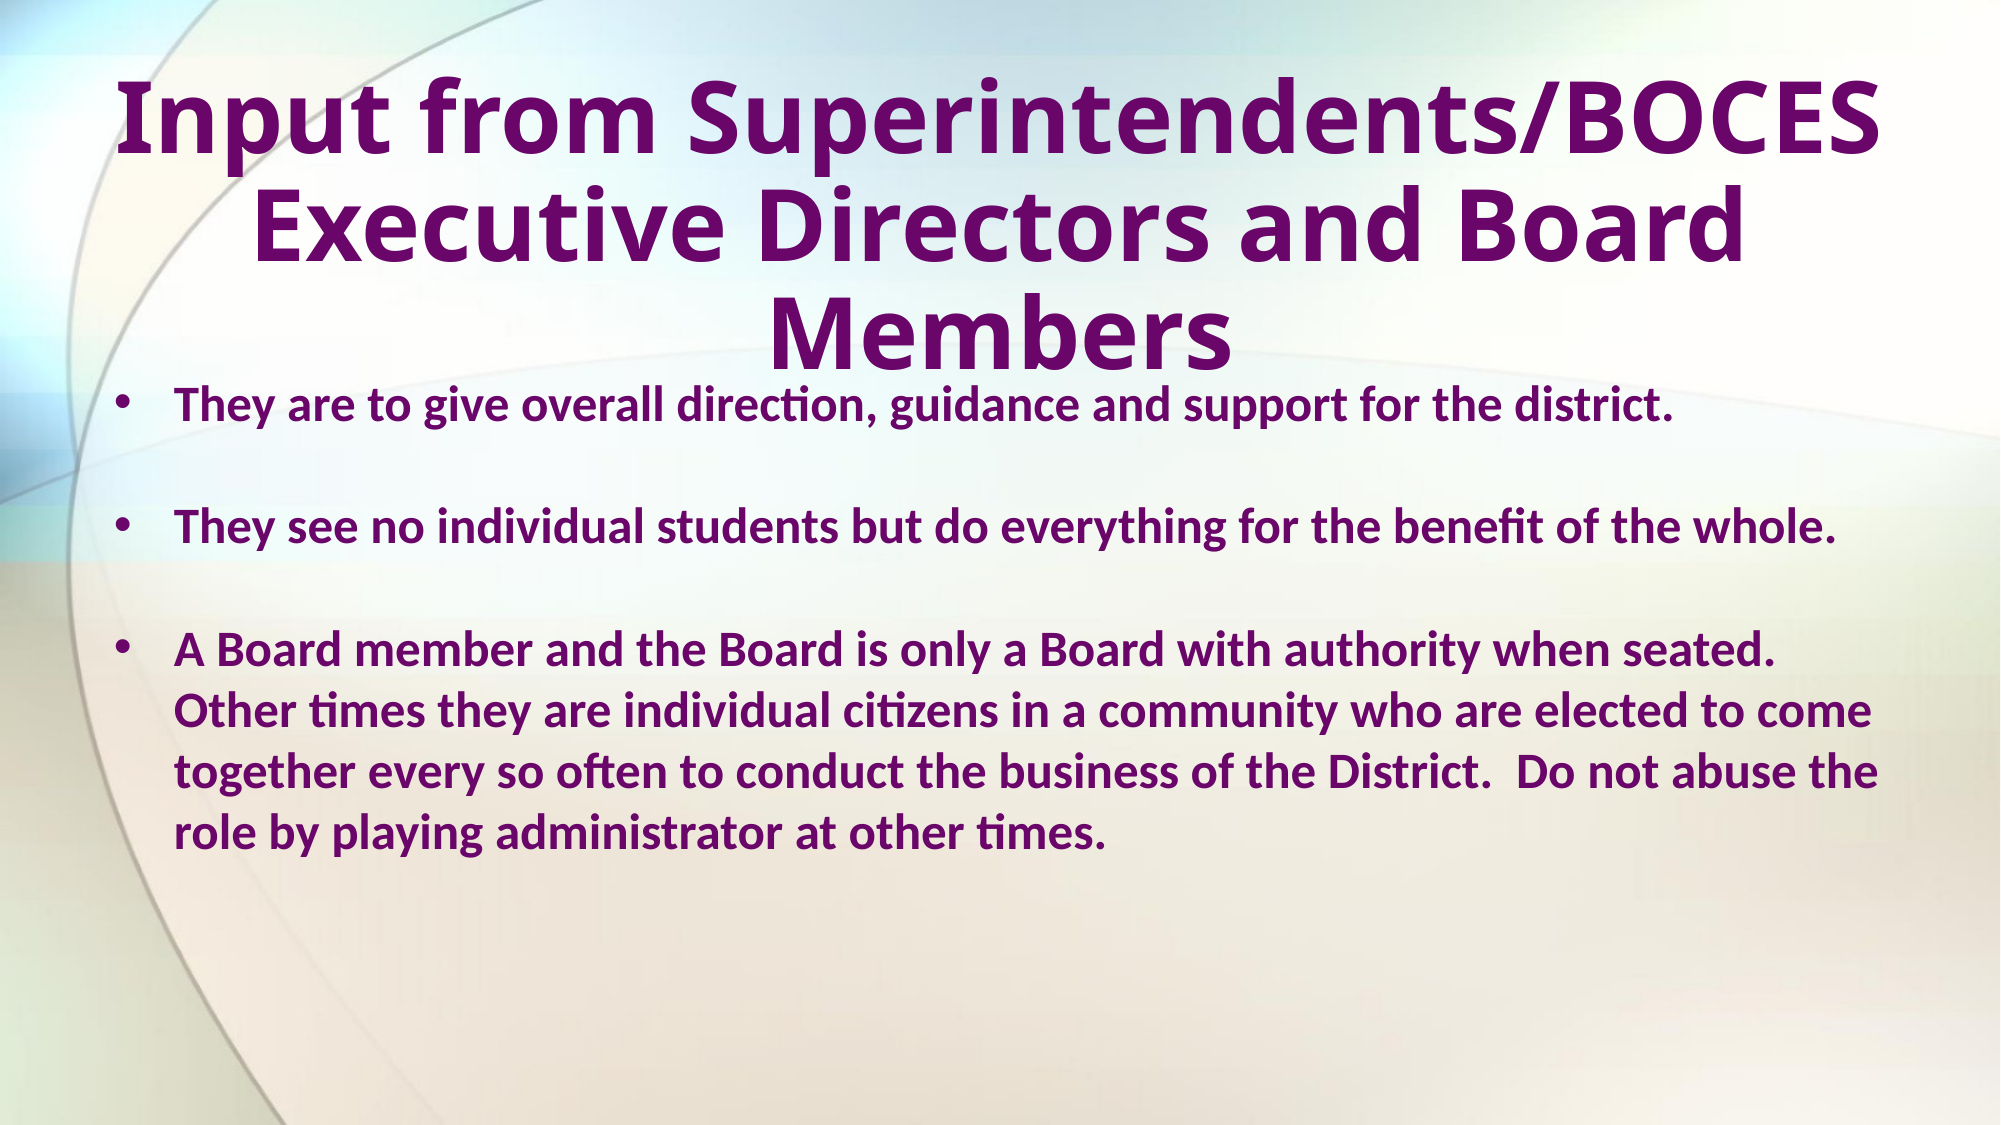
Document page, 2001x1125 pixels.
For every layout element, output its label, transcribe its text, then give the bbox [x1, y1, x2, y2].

text_box They are to give overall direction, guidance and support for the district. They see no individual students but do everything for the benefit of the whole. A Board member and the Board is only a Board with authority when seated. Other times they are individual citizens in a community who are elected to come together every so often to conduct the business of the District. Do not abuse the role by playing administrator at other times. [99, 399, 1937, 868]
text_box Input from Superintendents/BOCES Executive Directors and Board Members [0, 59, 2000, 399]
picture [0, 0, 2001, 1125]
